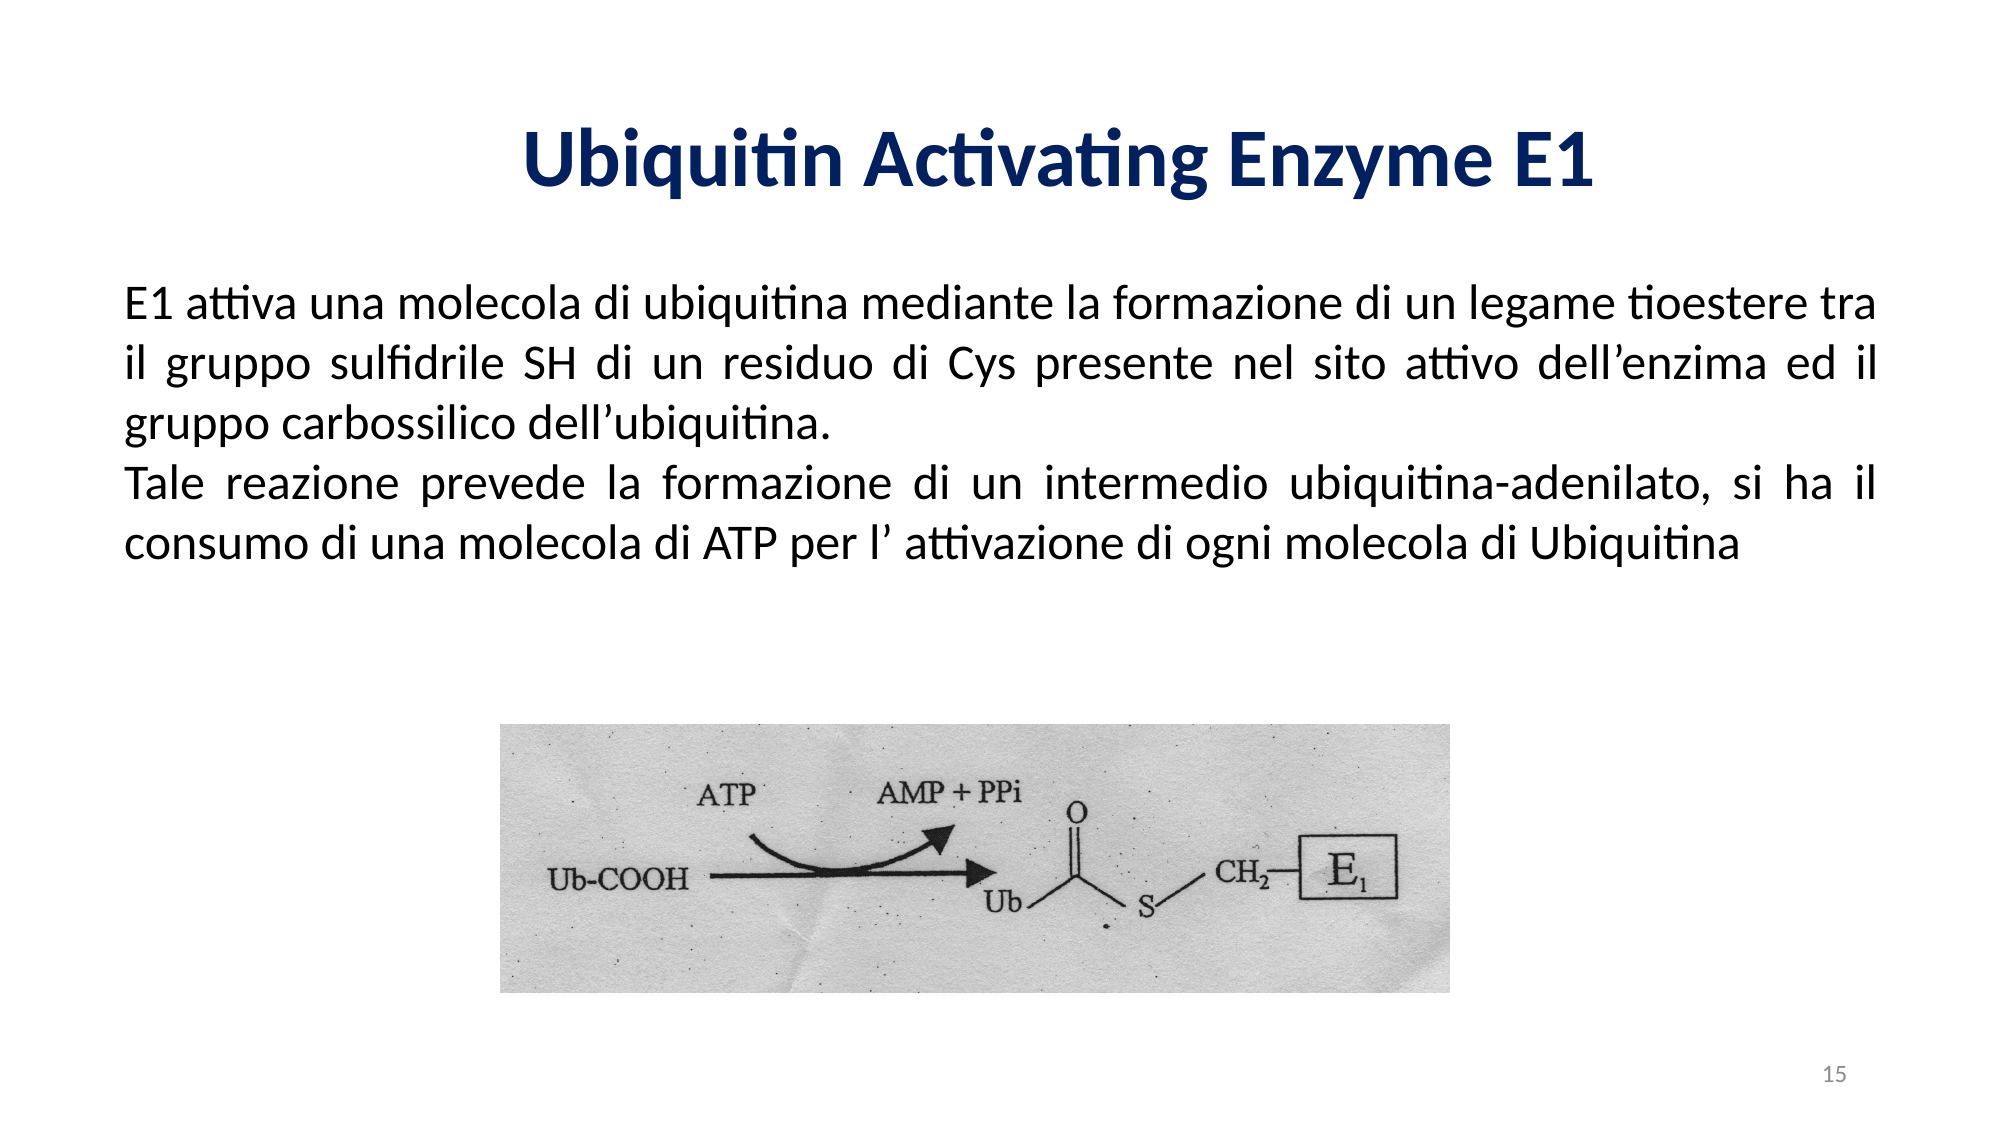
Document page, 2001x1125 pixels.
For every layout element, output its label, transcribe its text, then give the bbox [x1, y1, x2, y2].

picture [499, 724, 1451, 993]
text_box E1 attiva una molecola di ubiquitina mediante la formazione di un legame tioestere tra il gruppo sulfidrile SH di un residuo di Cys presente nel sito attivo dell’enzima ed il gruppo carbossilico dell’ubiquitina. Tale reazione prevede la formazione di un intermedio ubiquitina-adenilato, si ha il consumo di una molecola di ATP per l’ attivazione di ogni molecola di Ubiquitina [109, 262, 1894, 578]
text_box Ubiquitin Activating Enzyme E1 [507, 95, 1612, 211]
slide_number 15 [1412, 1042, 1863, 1103]
